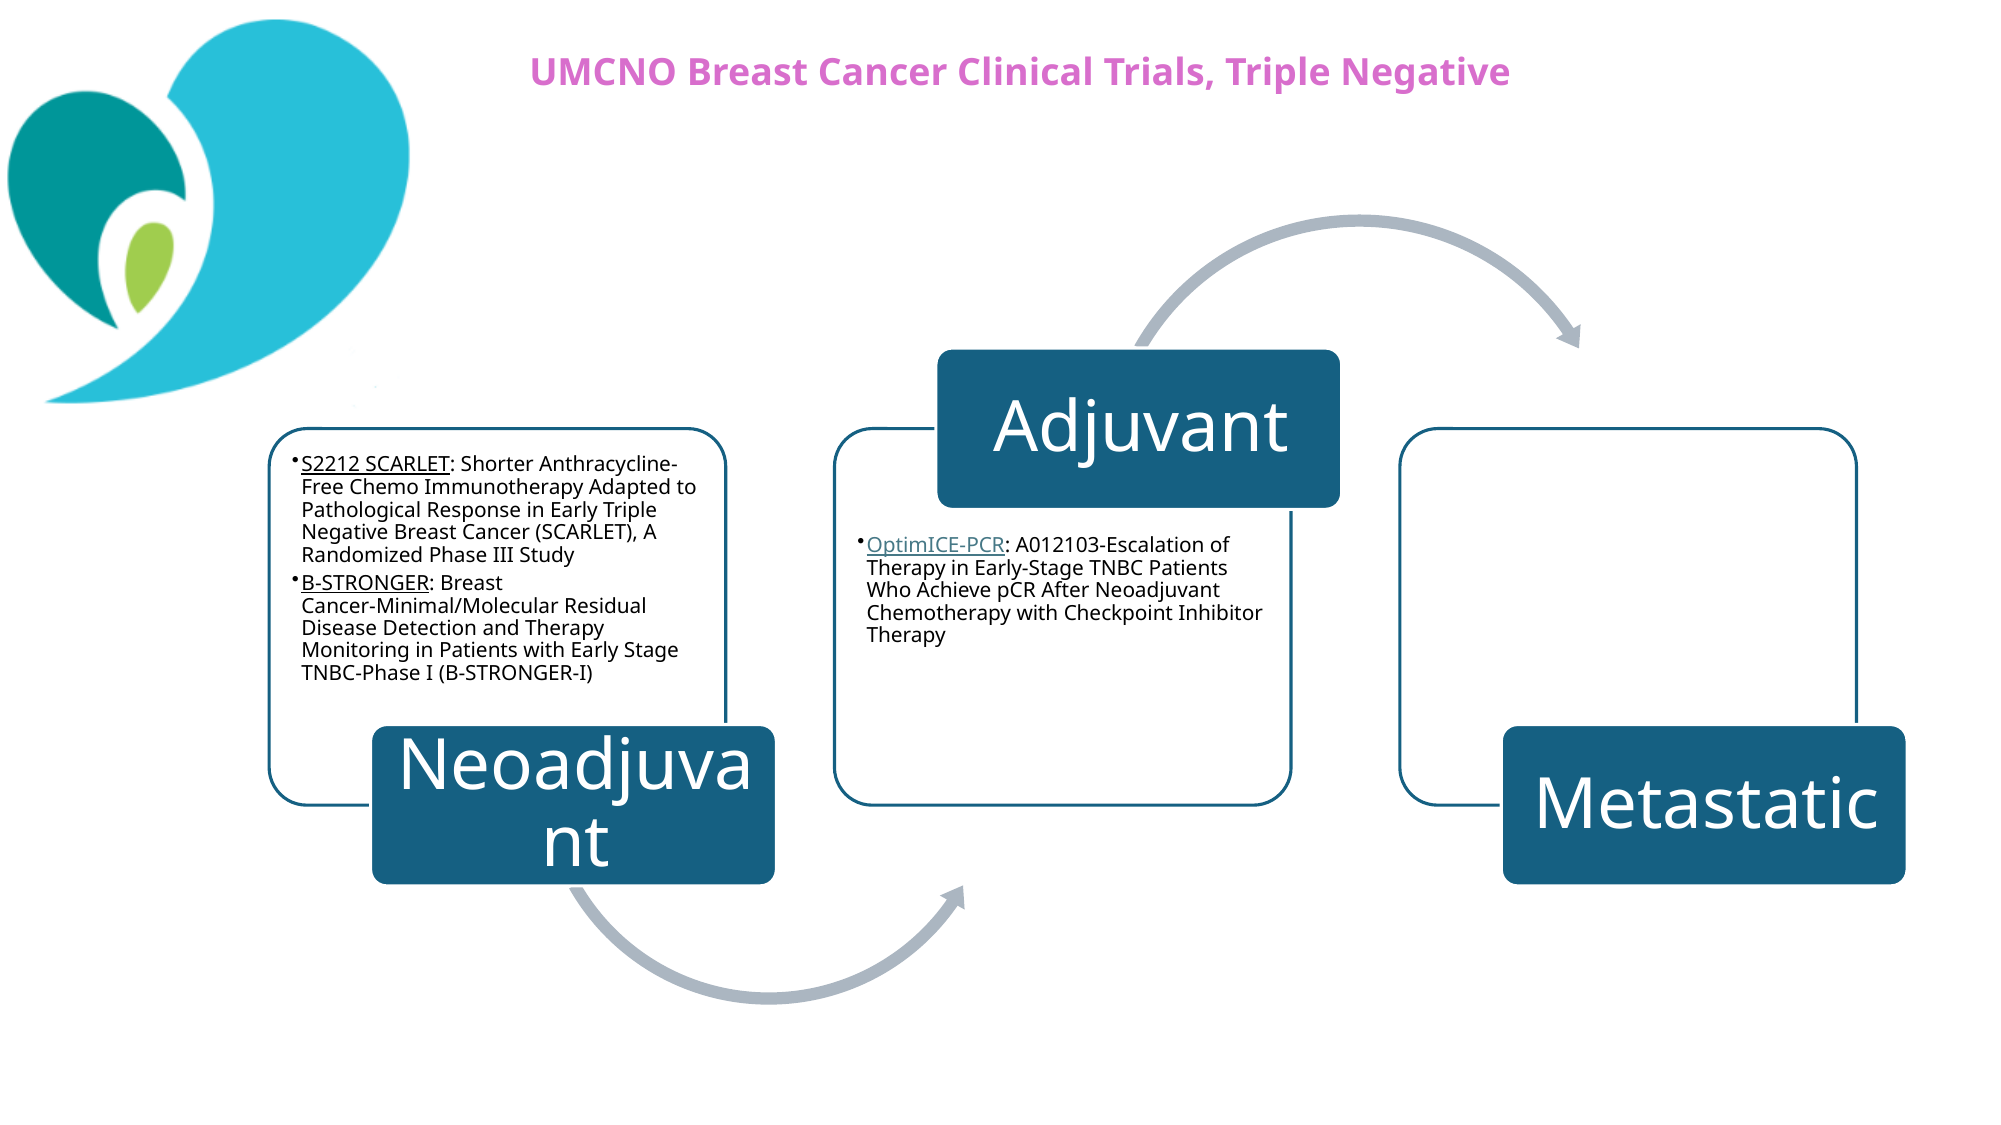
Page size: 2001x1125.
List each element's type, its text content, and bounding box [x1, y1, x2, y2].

text_box UMCNO Breast Cancer Clinical Trials, Triple Negative [514, 40, 1886, 74]
picture [0, 0, 429, 437]
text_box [268, 74, 1908, 1125]
